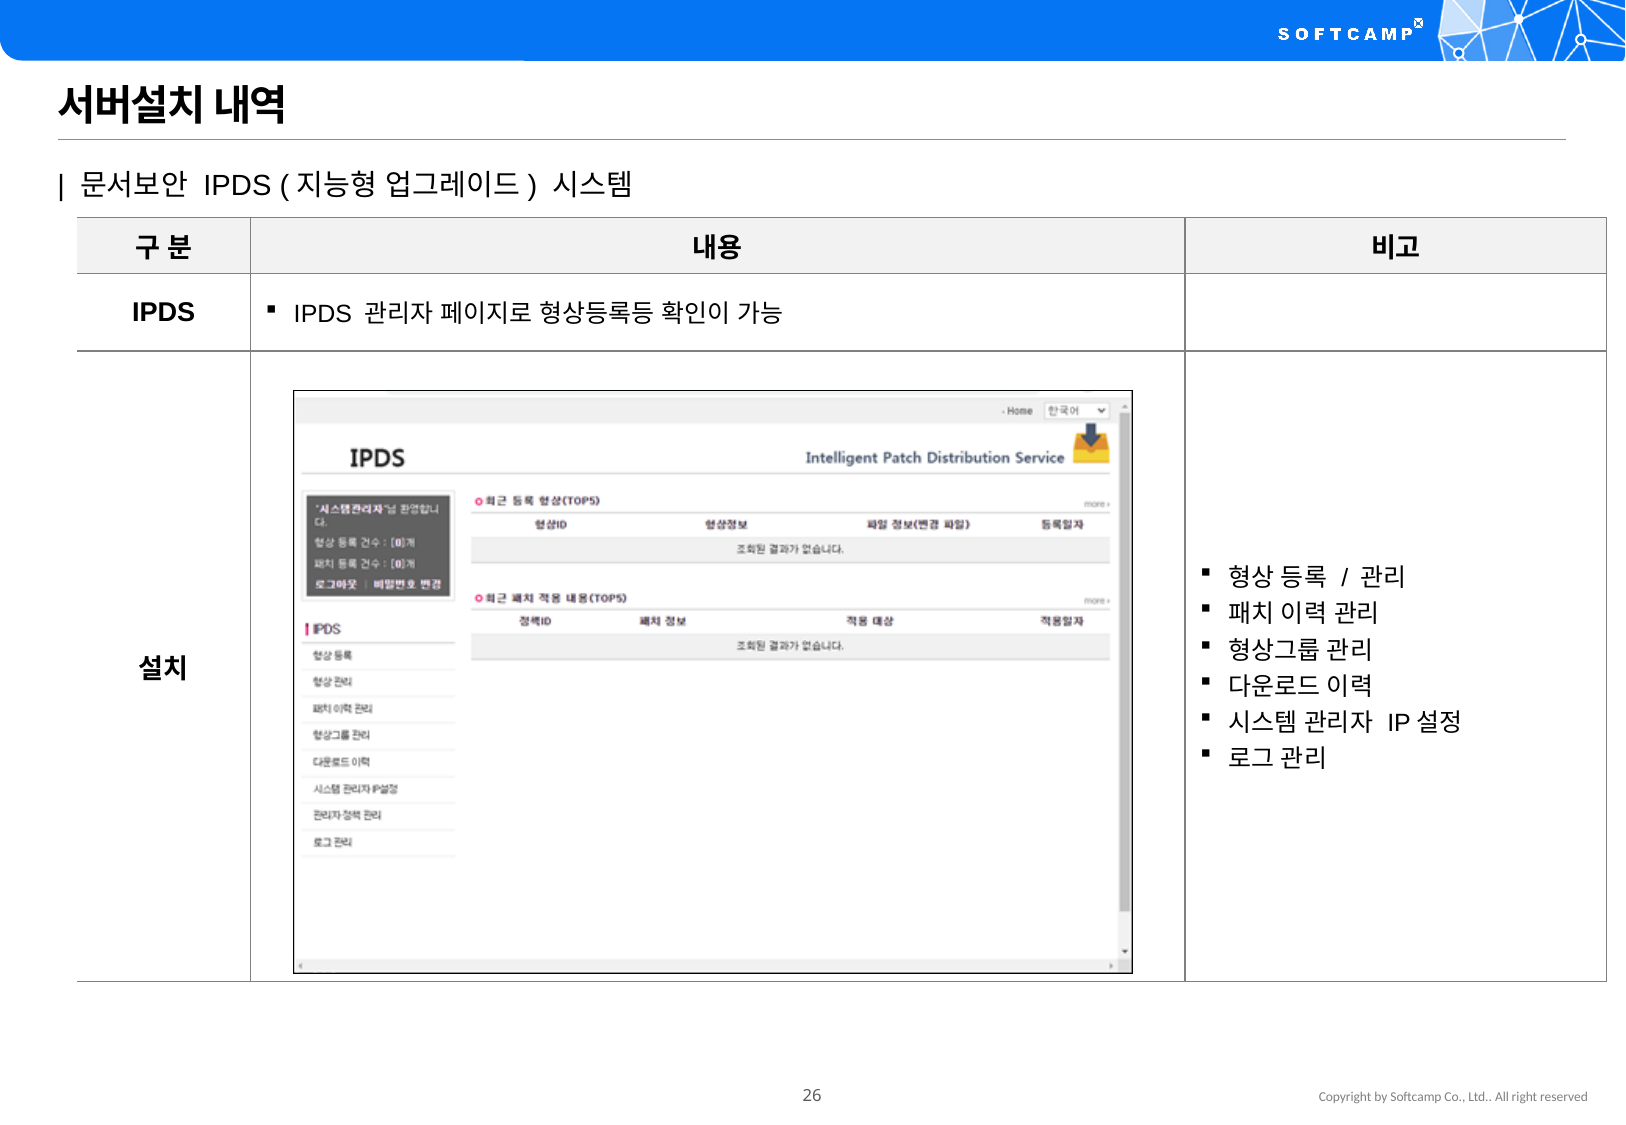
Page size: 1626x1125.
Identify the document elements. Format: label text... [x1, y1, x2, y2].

table_cell [251, 352, 1184, 981]
table_cell IPDS [77, 274, 250, 350]
table_cell 형상 등록 / 관리 패치 이력 관리 형상그룹 관리 다운로드 이력 시스템 관리자 IP설정 로그 관리 [1186, 352, 1606, 981]
table_cell [1186, 274, 1606, 350]
table_header 비고 [1186, 218, 1606, 273]
table_header 내용 [251, 218, 1184, 273]
picture [524, 0, 1625, 61]
picture [293, 390, 1133, 974]
title 서버설치 내역 [42, 69, 1569, 146]
table_header 구 분 [77, 218, 250, 273]
table_cell 설치 [77, 352, 250, 981]
table_cell IPDS 관리자 페이지로 형상등록등 확인이 가능 [251, 274, 1184, 350]
text_box | 문서보안 IPDS (지능형 업그레이드) 시스템 [39, 162, 1586, 201]
